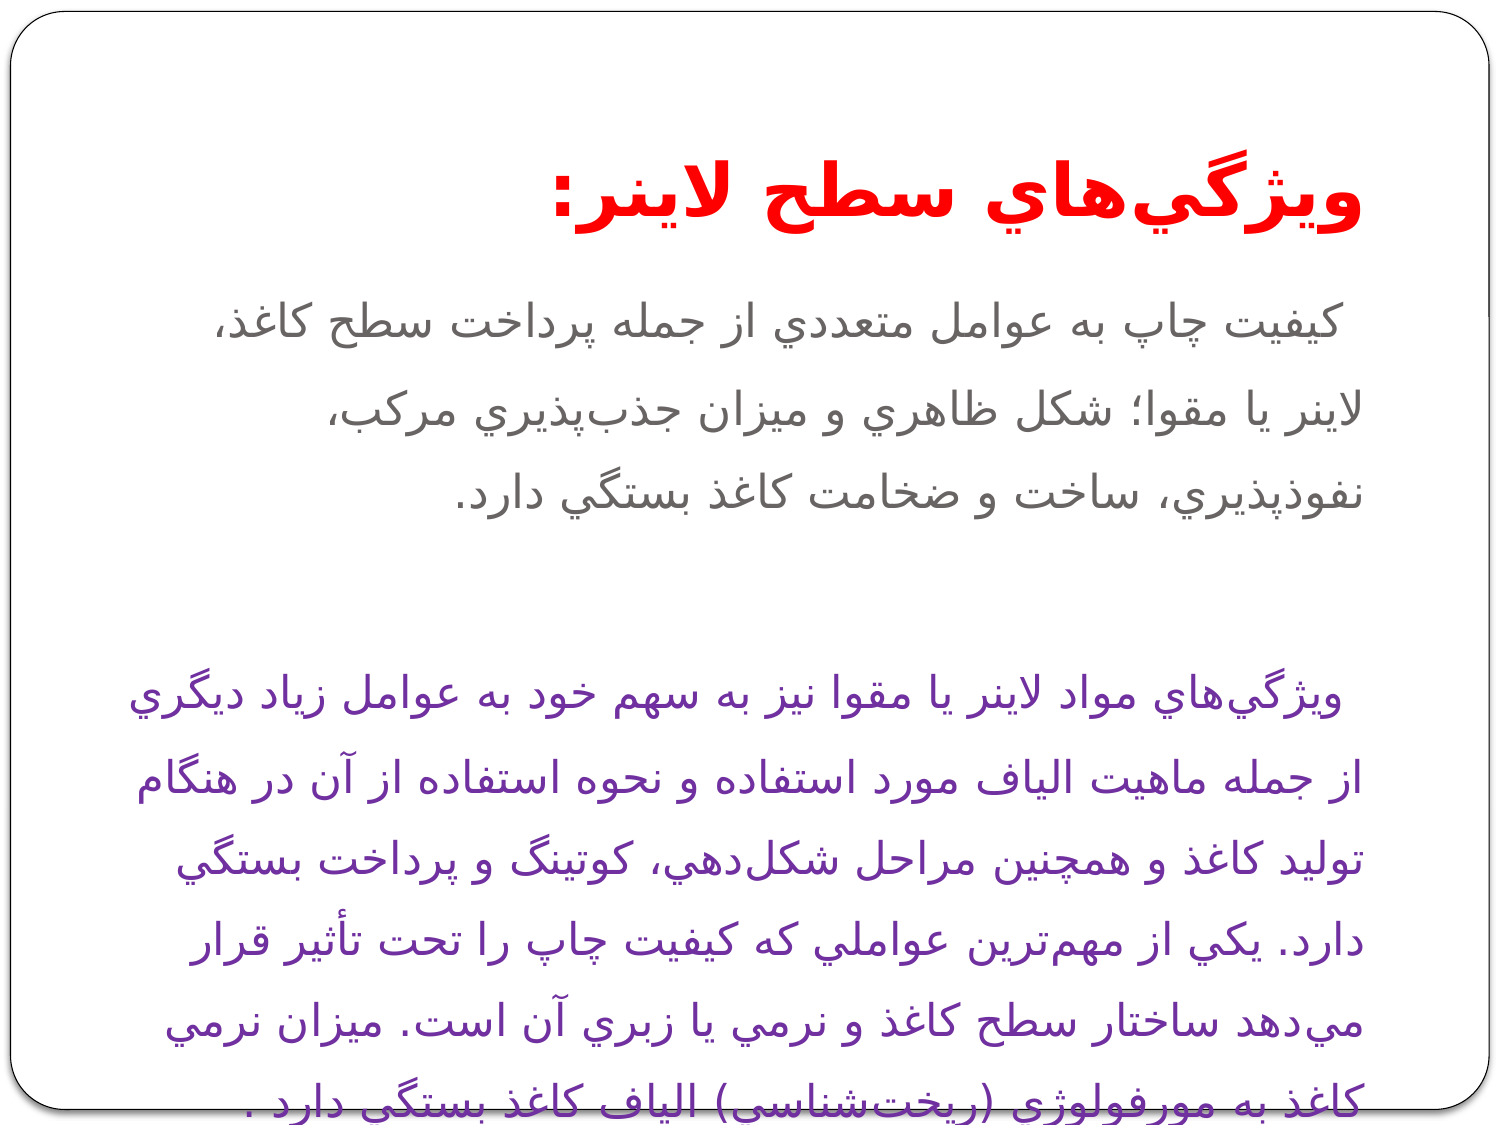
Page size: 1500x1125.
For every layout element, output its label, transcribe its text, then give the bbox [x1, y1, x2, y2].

title ويژگي‌هاي سطح لاينر: كيفيت چاپ به عوامل متعددي از جمله پرداخت سطح كاغذ، لاينر يا مقوا؛ شكل‌ ظاهري و ميزان جذب‌پذيري مركب، نفوذپذيري، ساخت و ضخامت كاغذ بستگي دارد. ويژگي‌هاي مواد لاينر يا مقوا نيز به سهم خود به عوامل زياد ديگري از جمله ماهيت الياف مورد استفاده و نحوه استفاده از آن در هنگام توليد كاغذ و همچنين مراحل شكل‌دهي، كوتينگ و پرداخت بستگي دارد. يكي از مهم‌ترين عواملي كه كيفيت چاپ را تحت تأثير قرار مي‌‌دهد ساختار سطح كاغذ و نرمي يا زبري آن است. ميزان نرمي كاغذ به مورفولوژي (ريخت‌شناسي) الياف كاغذ بستگي دارد . [105, 23, 1381, 1125]
